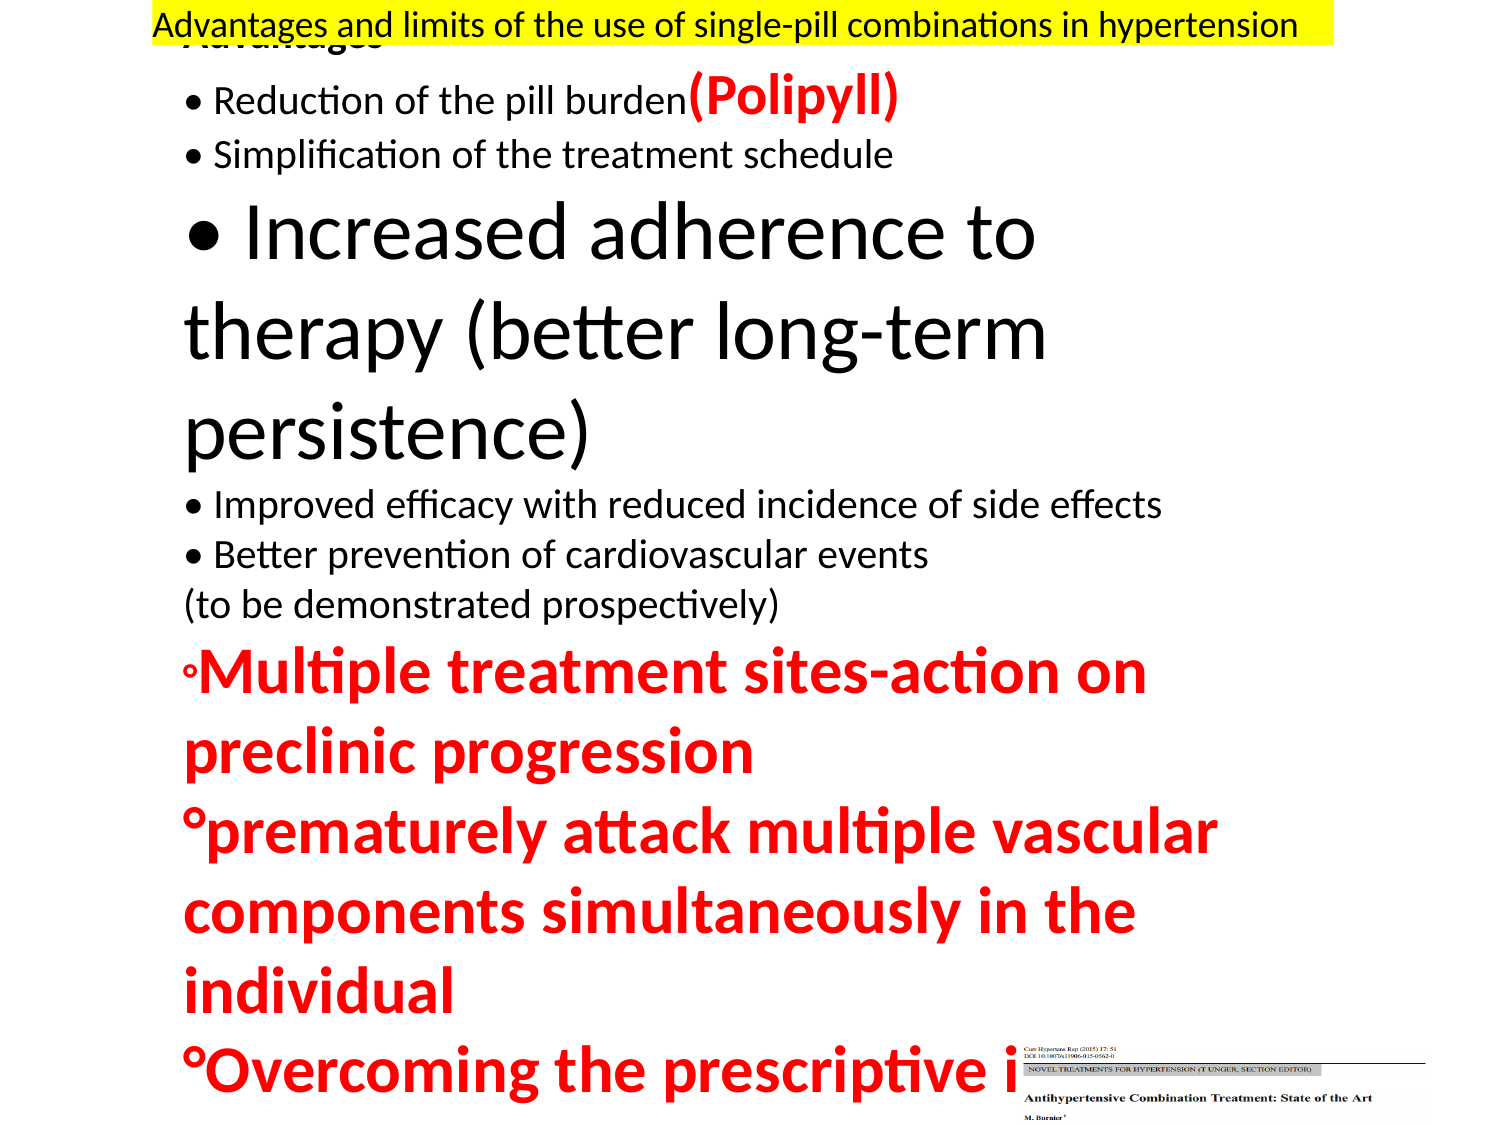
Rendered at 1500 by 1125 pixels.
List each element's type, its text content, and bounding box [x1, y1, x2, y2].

picture [1019, 1042, 1430, 1125]
text_box Advantages and limits of the use of single-pill combinations in hypertension [152, 0, 1334, 46]
text_box Advantages • Reduction of the pill burden(Polipyll) • Simplification of the treatment schedule • Increased adherence to therapy (better long-term persistence) • Improved efficacy with reduced incidence of side effects • Better prevention of cardiovascular events (to be demonstrated prospectively) °Multiple treatment sites-action on preclinic progression °prematurely attack multiple vascular components simultaneously in the individual °Overcoming the prescriptive inertia [175, 46, 1283, 1114]
